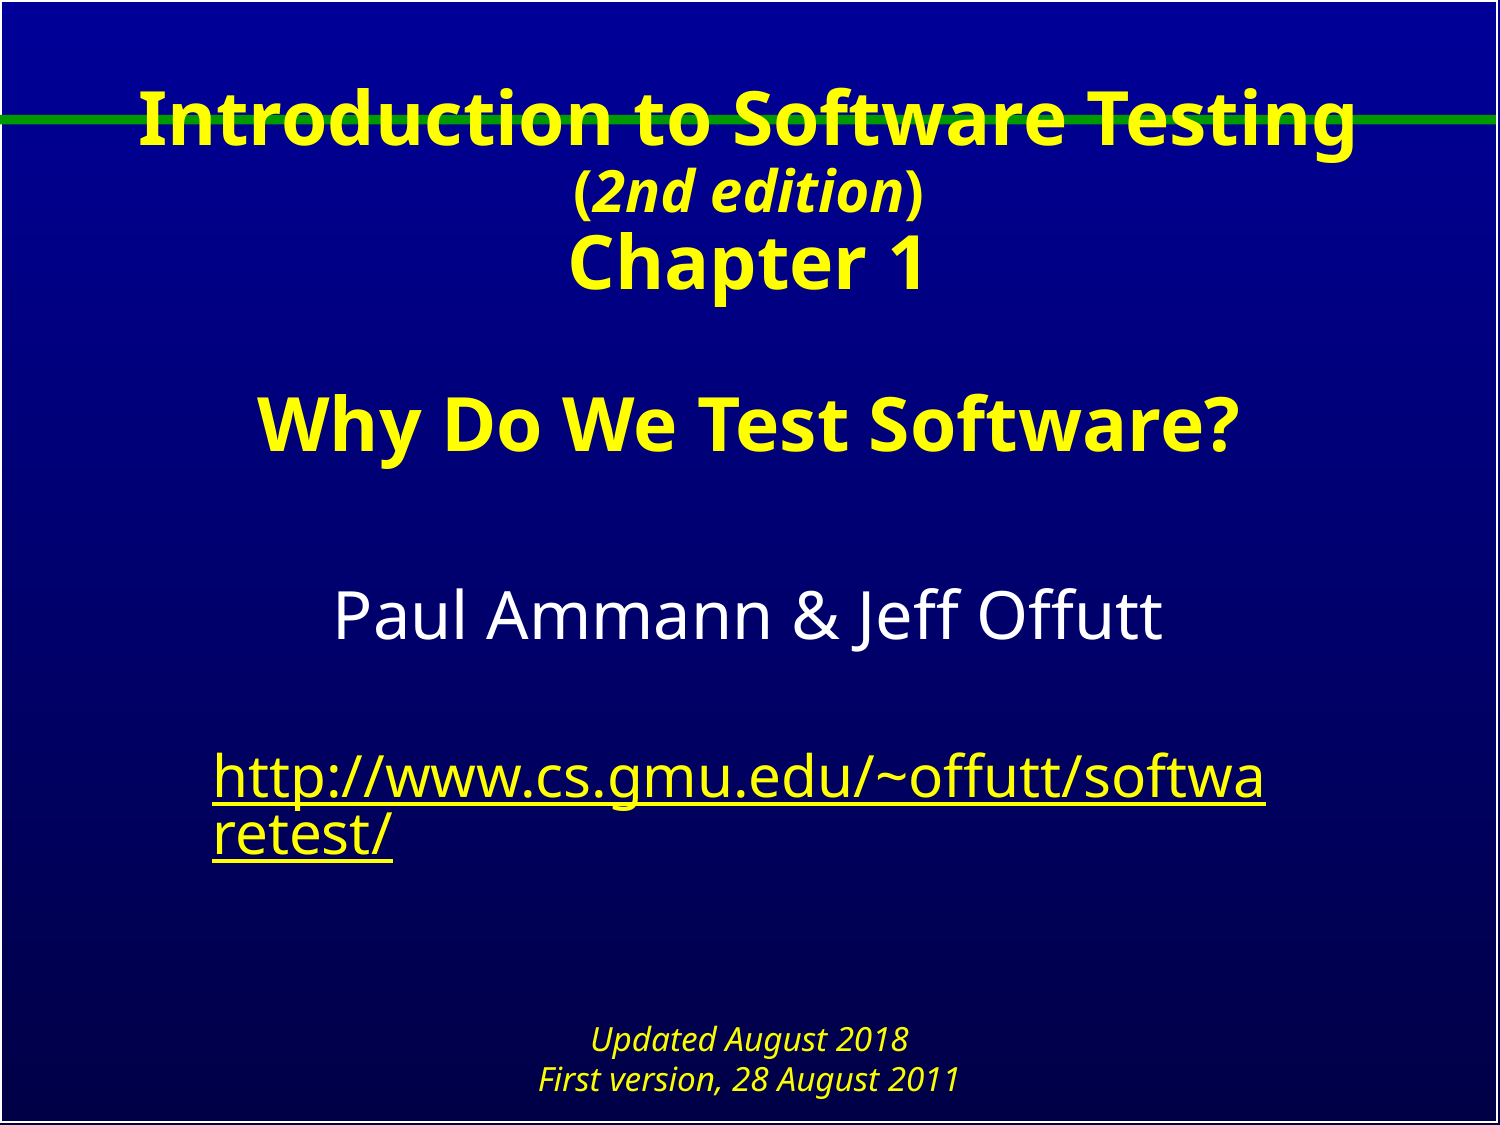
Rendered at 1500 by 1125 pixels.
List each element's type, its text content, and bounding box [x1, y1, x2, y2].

title Introduction to Software Testing (2nd edition) Chapter 1 Why Do We Test Software? [73, 39, 1424, 511]
text_box Updated August 2018 First version, 28 August 2011 [468, 1010, 1031, 1106]
subtitle Paul Ammann & Jeff Offutt http://www.cs.gmu.edu/~offutt/softwaretest/ [197, 565, 1300, 980]
